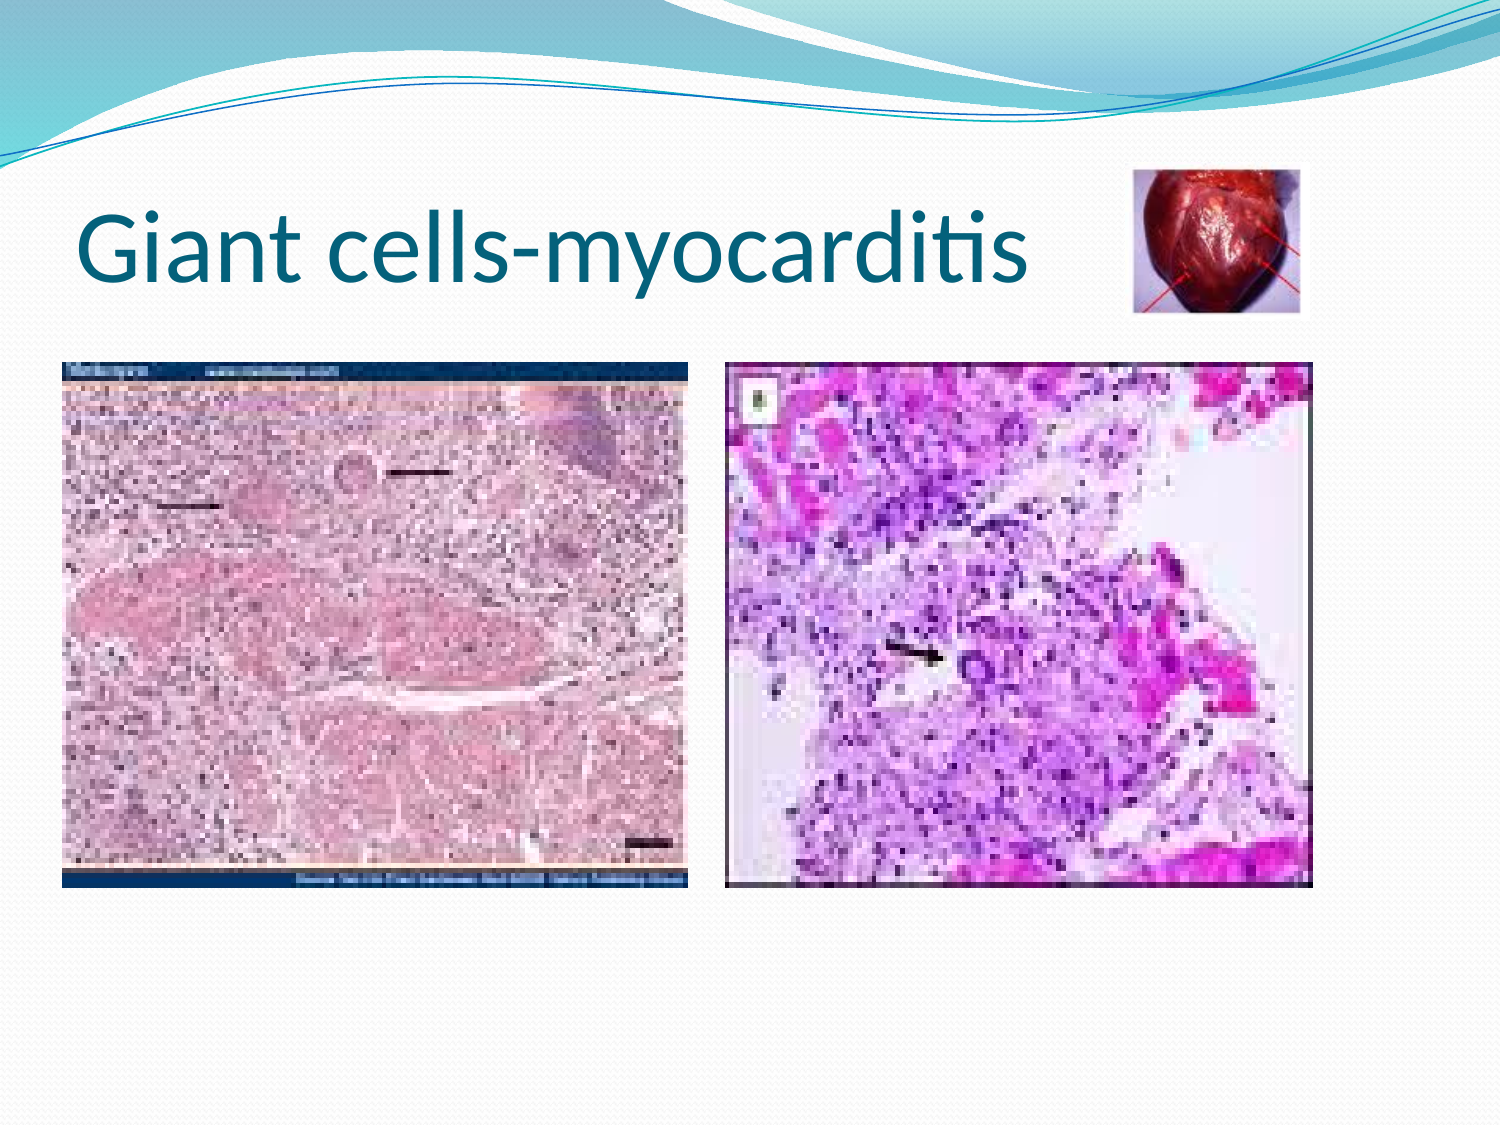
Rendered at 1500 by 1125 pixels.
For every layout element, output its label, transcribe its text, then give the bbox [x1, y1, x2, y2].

picture [724, 362, 1313, 888]
picture [62, 362, 688, 888]
picture [1124, 162, 1310, 321]
title Giant cells-myocarditis [75, 115, 1438, 303]
